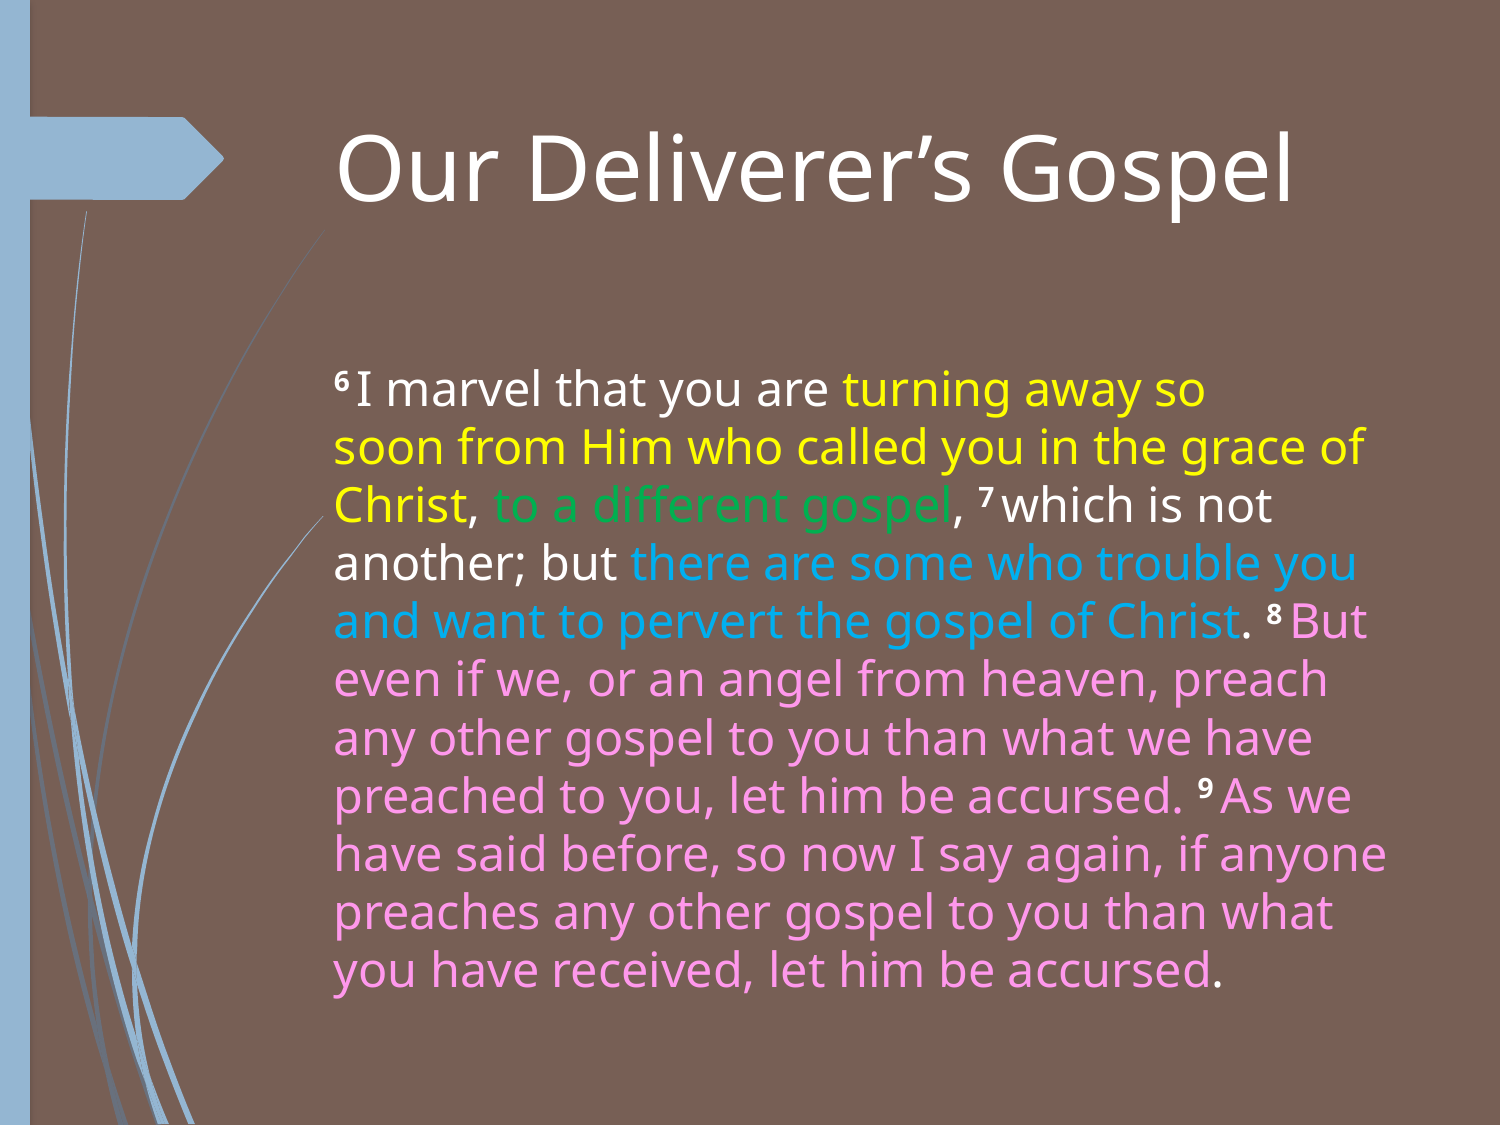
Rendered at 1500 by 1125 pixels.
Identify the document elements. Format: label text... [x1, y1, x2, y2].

title Our Deliverer’s Gospel [319, 102, 1400, 313]
list 6 I marvel that you are turning away so soon from Him who called you in the grace of Christ, to a different gospel, 7 which is not another; but there are some who trouble you and want to pervert the gospel of Christ. 8 But even if we, or an angel from heaven, preach any other gospel to you than what we have preached to you, let him be accursed. 9 As we have said before, so now I say again, if anyone preaches any other gospel to you than what you have received, let him be accursed. [318, 350, 1412, 1023]
